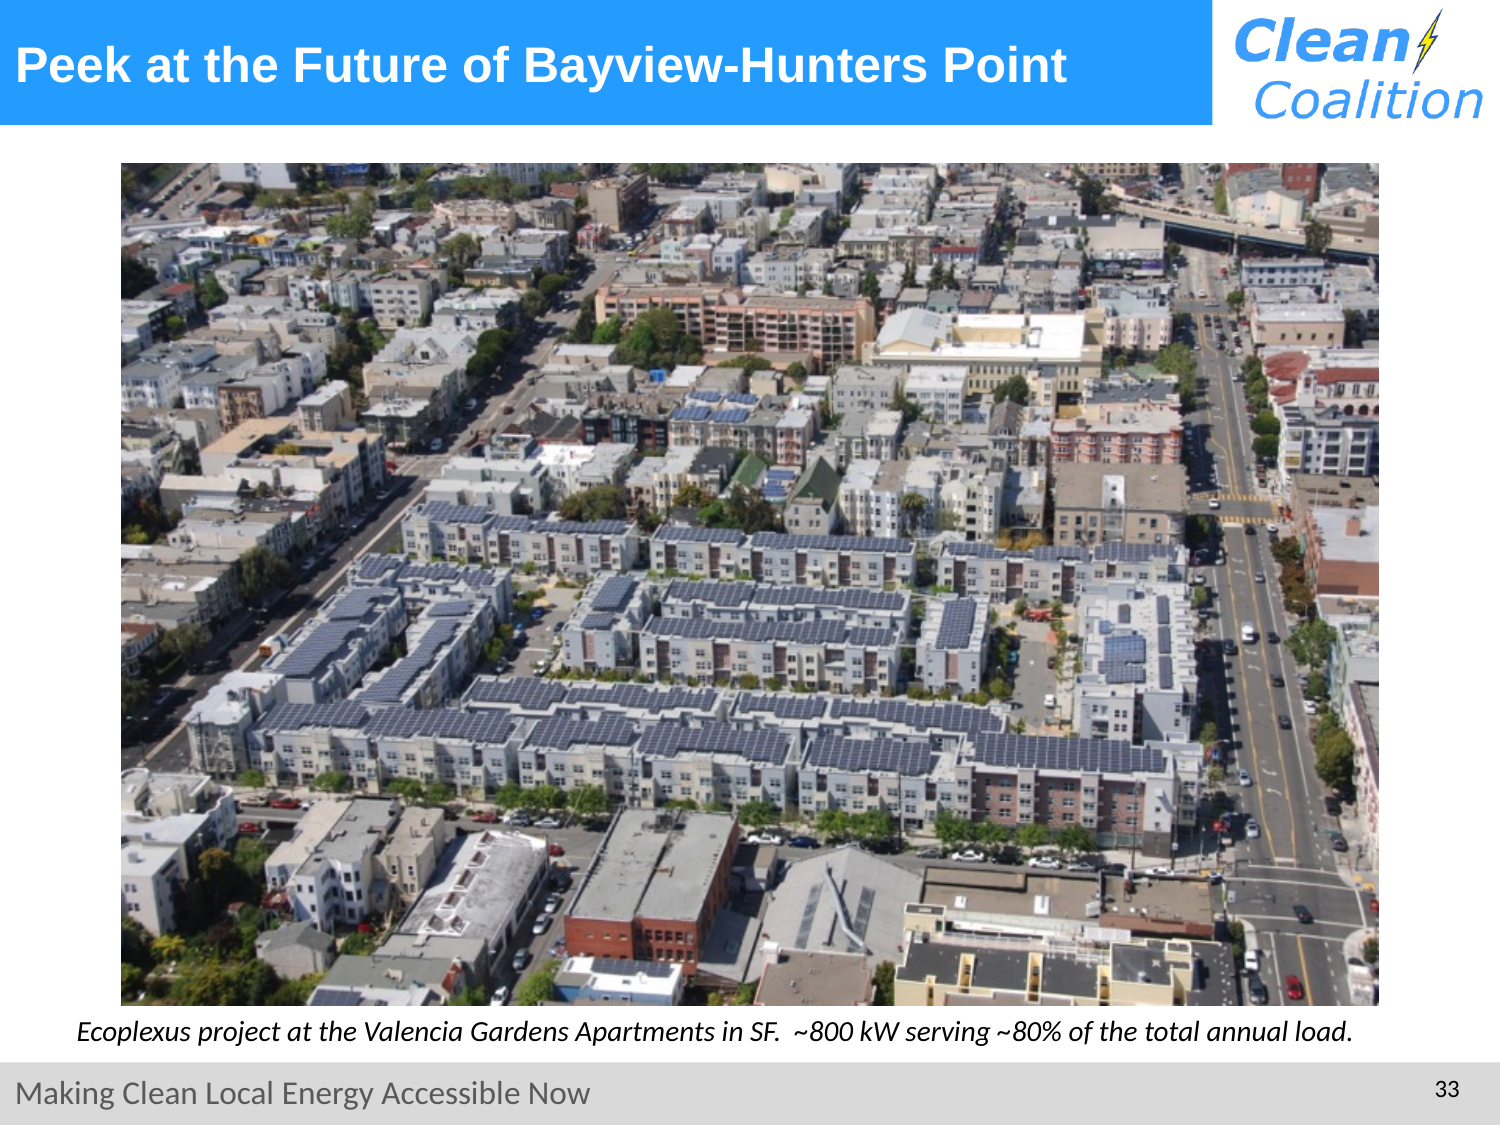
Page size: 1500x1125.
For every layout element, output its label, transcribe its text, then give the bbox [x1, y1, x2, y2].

title Peek at the Future of Bayview-Hunters Point [0, 0, 1200, 125]
picture [121, 163, 1379, 1006]
text_box Ecoplexus project at the Valencia Gardens Apartments in SF. ~800 kW serving ~80% of the total annual load. [61, 1005, 1371, 1055]
